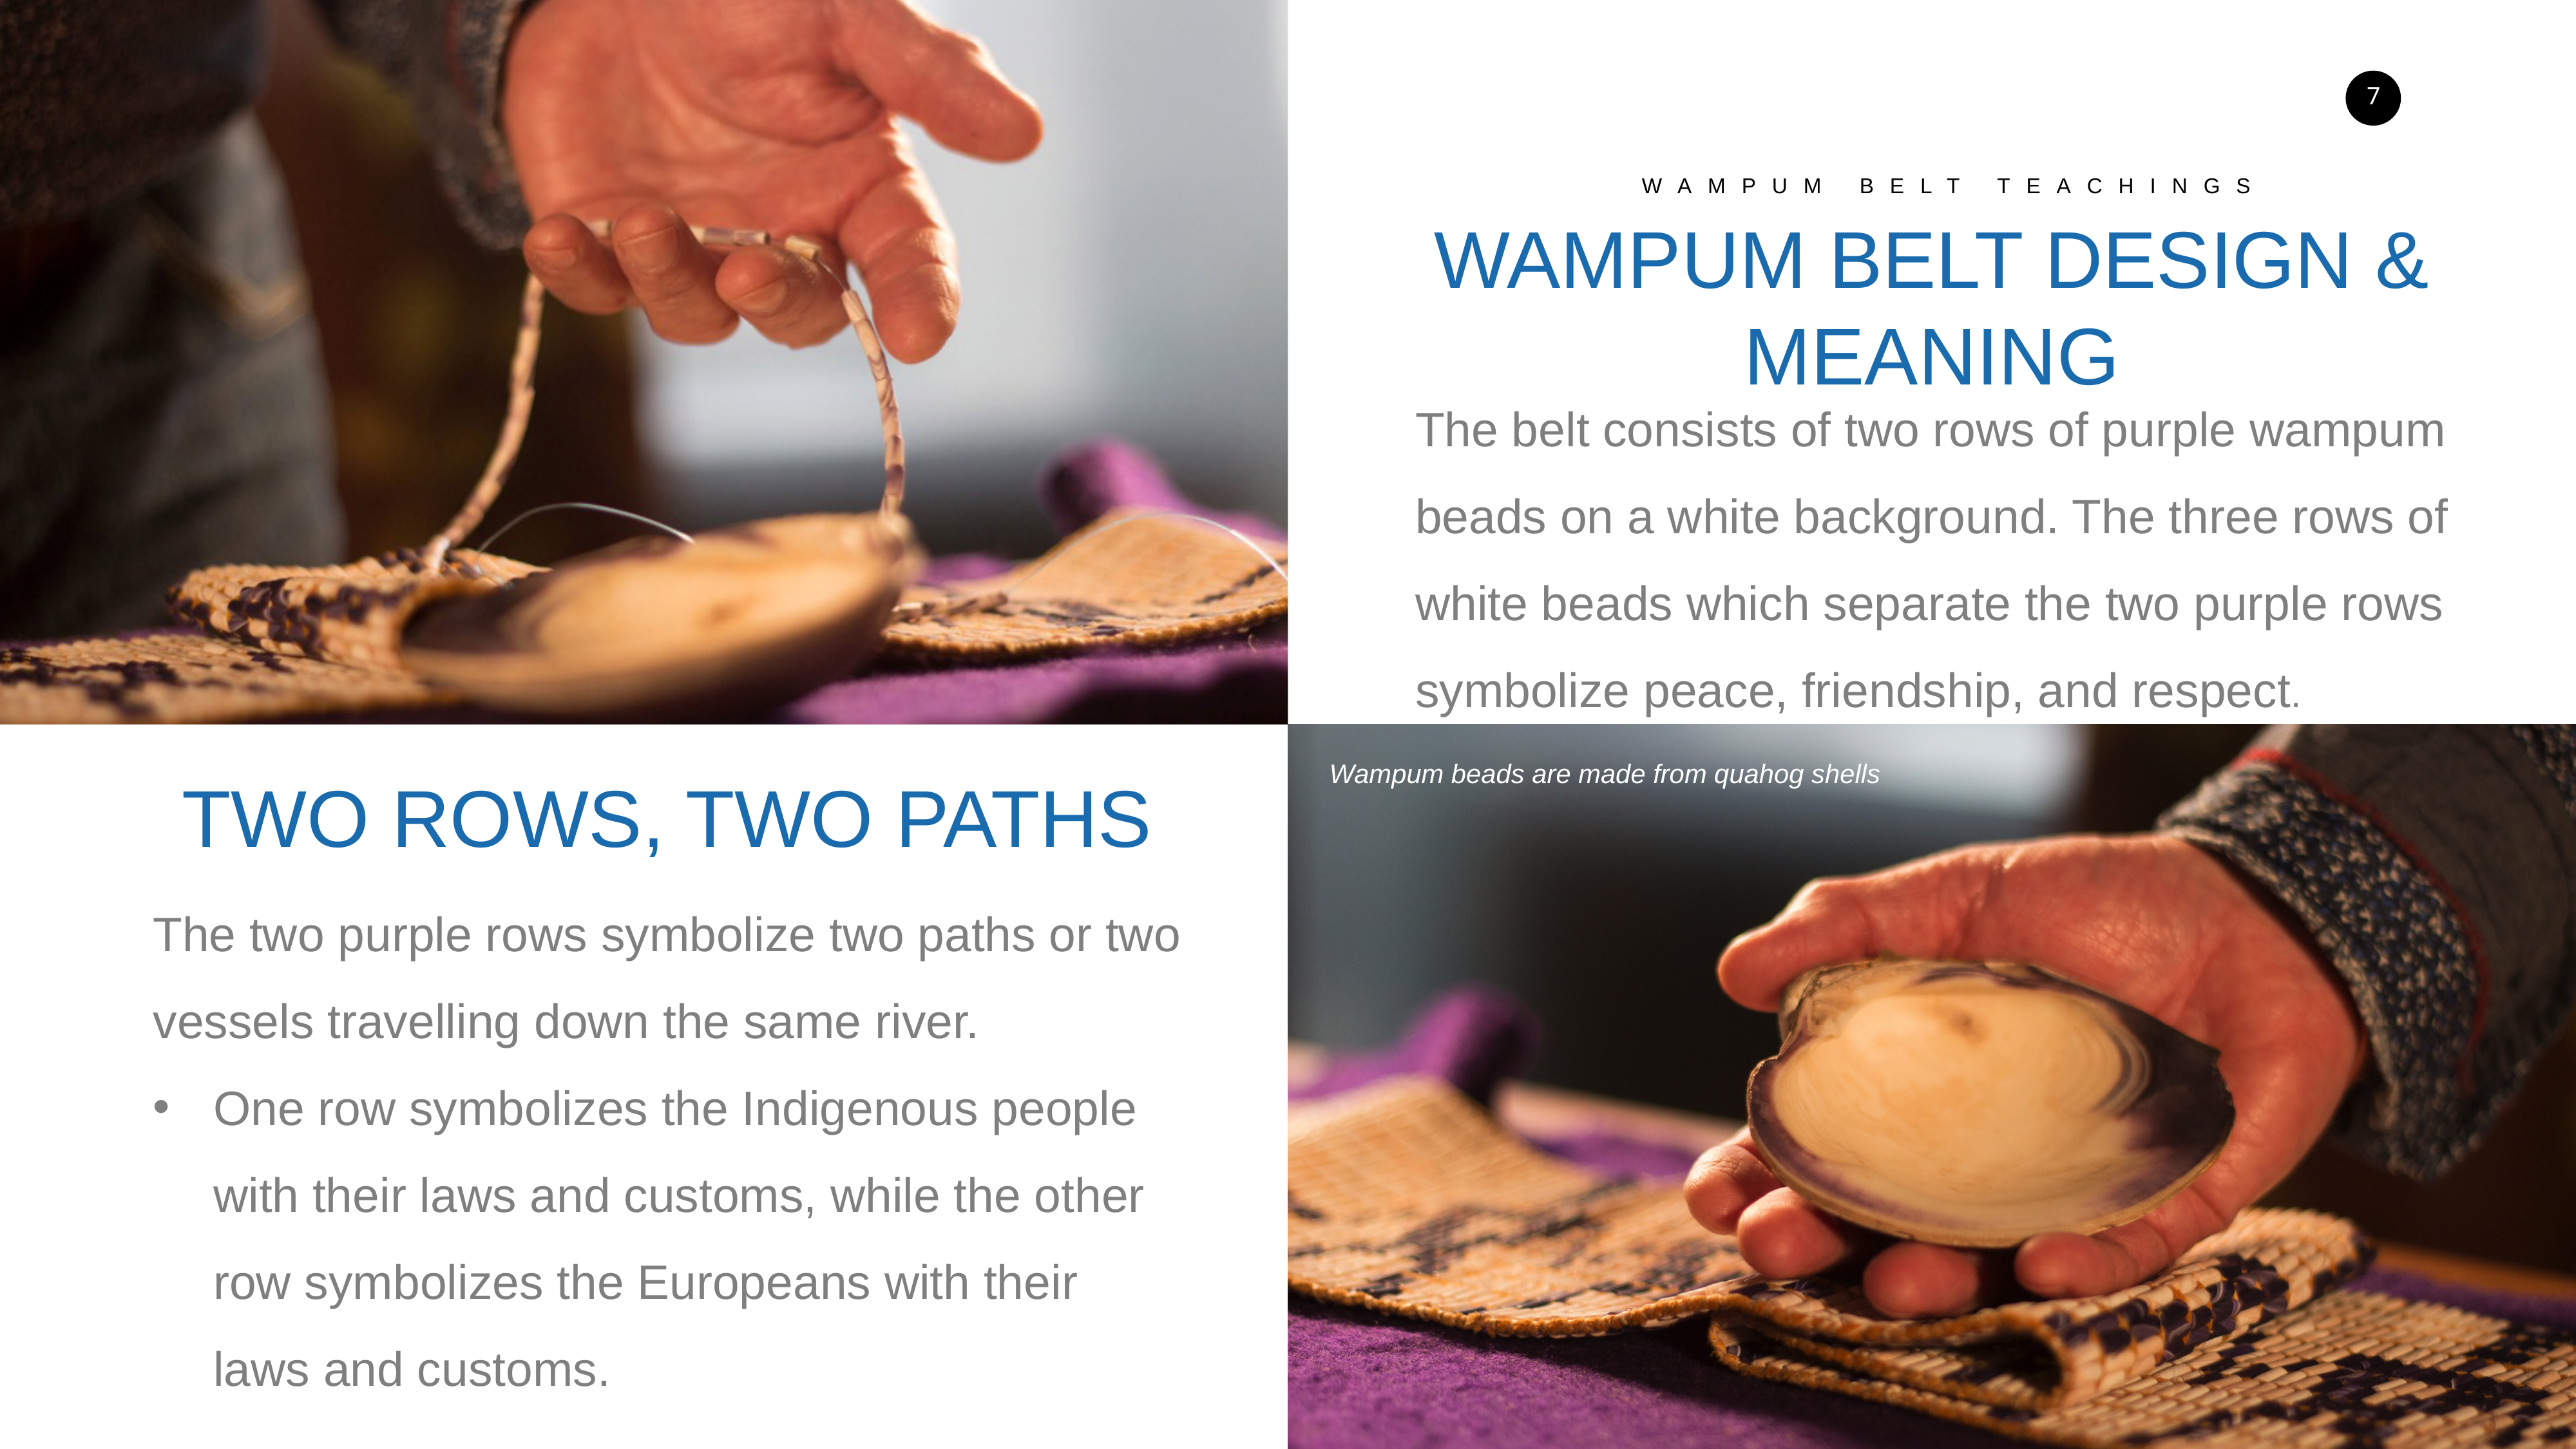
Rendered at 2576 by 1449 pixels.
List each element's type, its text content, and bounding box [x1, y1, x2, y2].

text_box WAMPUM BELT TEACHINGS [1445, 167, 2448, 203]
text_box WAMPUM BELT DESIGN & MEANING [1365, 203, 2499, 406]
text_box TWO ROWS, TWO PATHS [100, 762, 1234, 868]
text_box The two purple rows symbolize two paths or two vessels travelling down the same river. One row symbolizes the Indigenous people with their laws and customs, while the other row symbolizes the Europeans with their laws and customs. [143, 869, 1192, 1449]
picture [0, 0, 2576, 1449]
text_box The belt consists of two rows of purple wampum beads on a white background. The three rows of white beads which separate the two purple rows symbolize peace, friendship, and respect. [1406, 364, 2542, 722]
